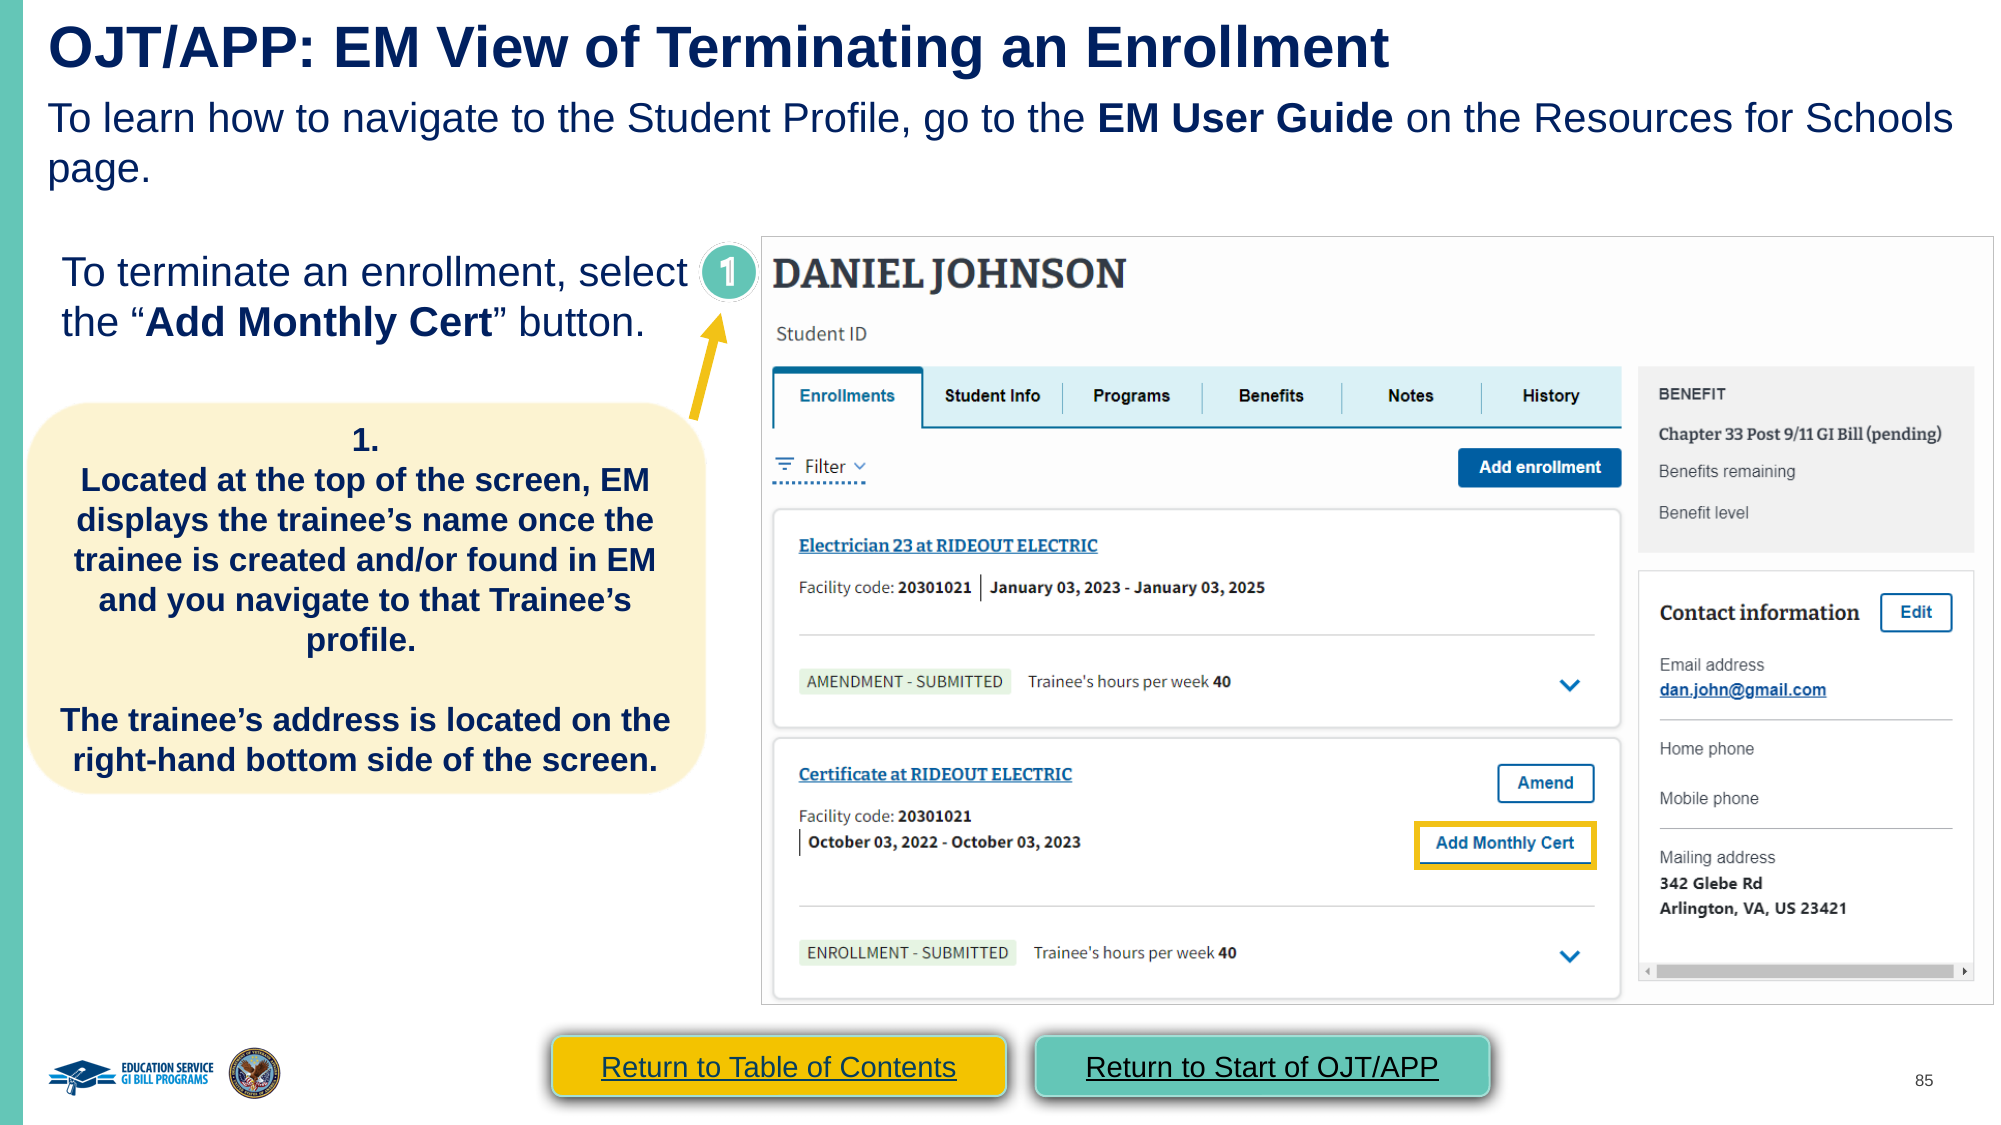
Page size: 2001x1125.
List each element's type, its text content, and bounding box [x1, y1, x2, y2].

title OJT/APP: EM View of Terminating an Enrollment [48, 22, 1819, 91]
text_box [0, 0, 22, 1125]
picture [761, 236, 1994, 1005]
text_box Return to Start of OJT/APP [1034, 1035, 1491, 1098]
picture [39, 1044, 290, 1104]
text_box 1. Located at the top of the screen, EM displays the trainee’s name once the trainee is created and/or found in EM and you navigate to that Trainee’s profile. The trainee’s address is located on the right-hand bottom side of the screen. [28, 403, 705, 793]
text_box Return to Table of Contents [551, 1035, 1008, 1098]
text_box To terminate an enrollment, select the “Add Monthly Cert” button. [61, 245, 707, 442]
text_box To learn how to navigate to the Student Profile, go to the EM User Guide on the Resources for Schools page. [47, 91, 1973, 201]
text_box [693, 312, 721, 420]
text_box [693, 236, 765, 308]
